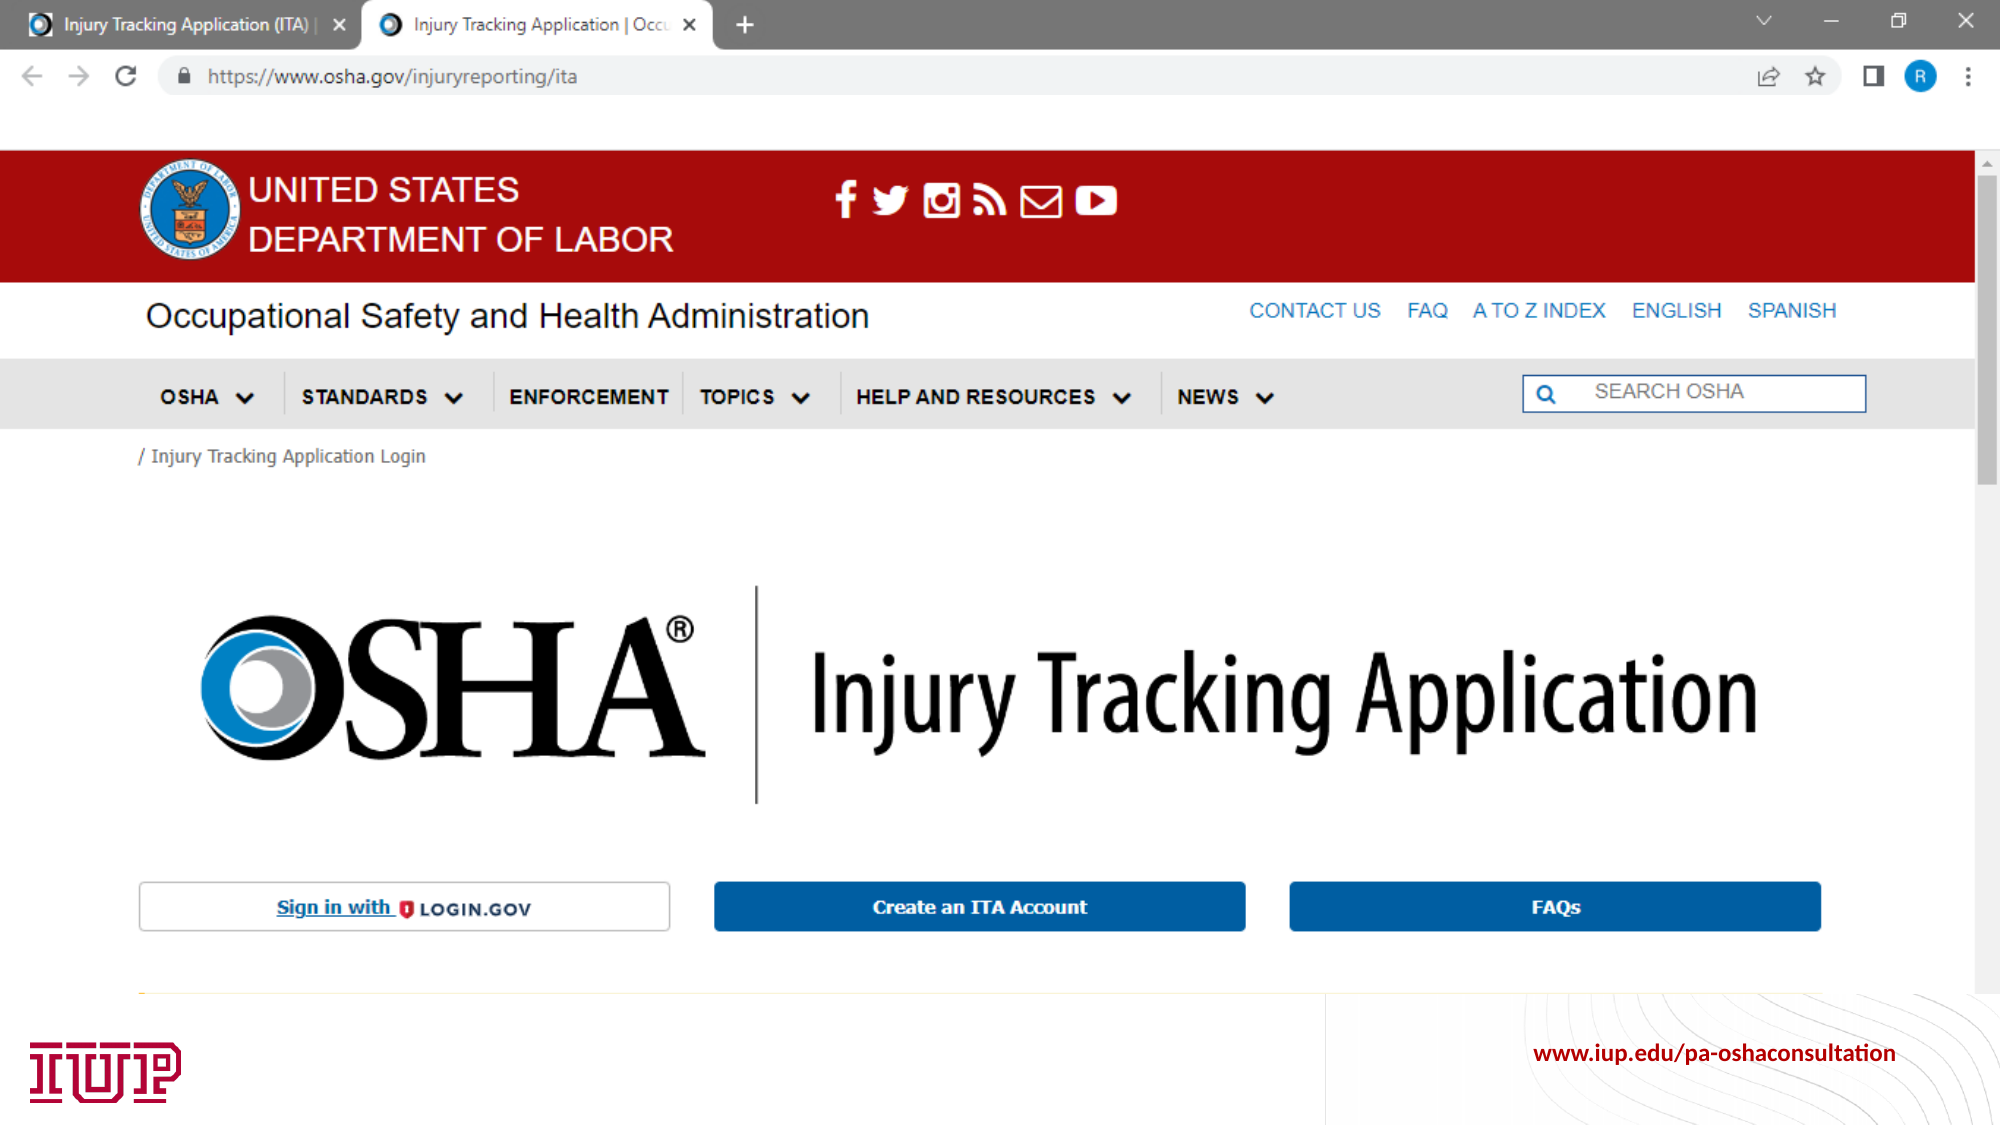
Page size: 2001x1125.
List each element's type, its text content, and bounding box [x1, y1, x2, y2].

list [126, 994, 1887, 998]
picture [0, 0, 2000, 1125]
text_box www.iup.edu/pa-oshaconsultation [1518, 1028, 1944, 1074]
